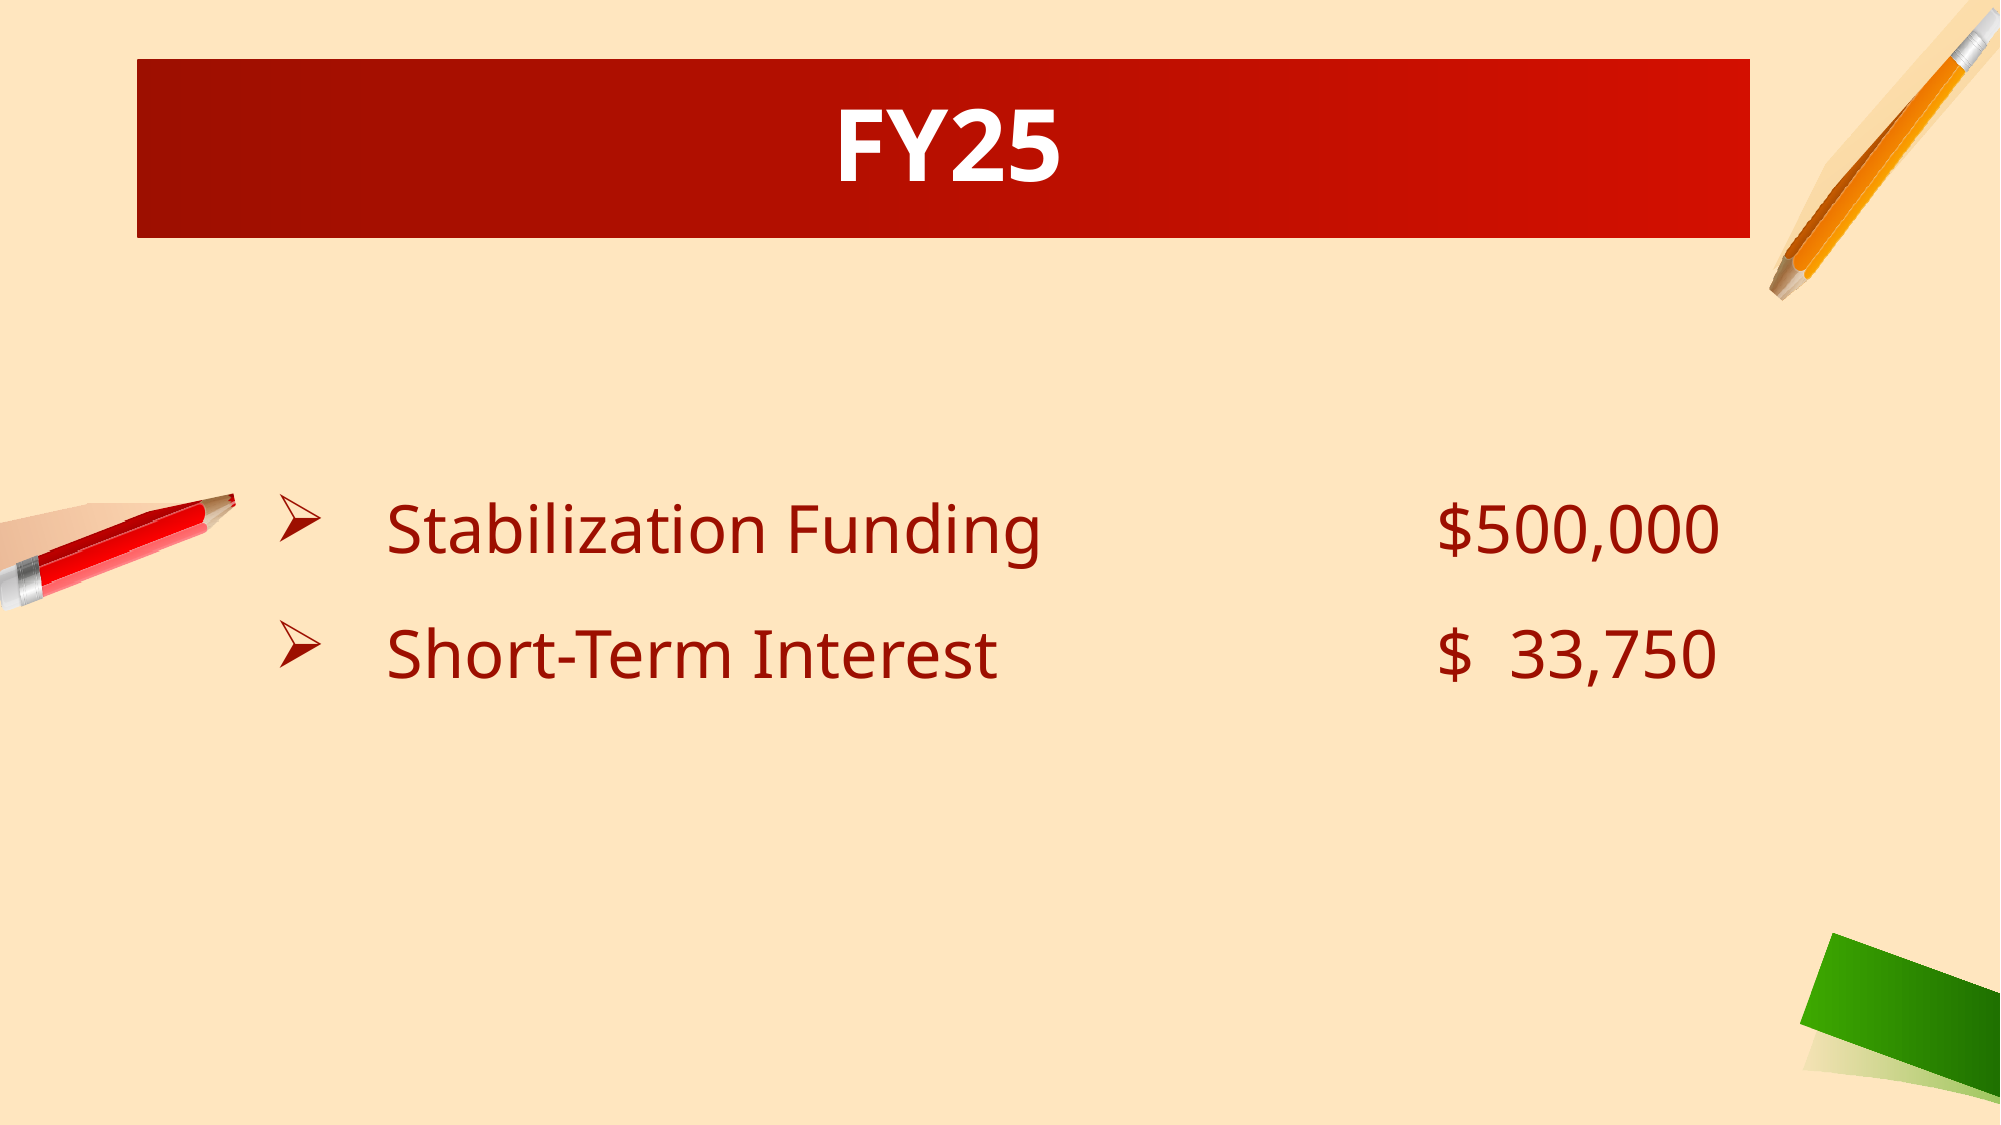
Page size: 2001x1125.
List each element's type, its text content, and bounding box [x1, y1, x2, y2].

picture [0, 493, 248, 613]
text_box Stabilization Funding $500,000 Short-Term Interest $ 33,750 [259, 467, 1741, 700]
picture [1755, 0, 2000, 322]
text_box FY25 [137, 59, 1750, 238]
